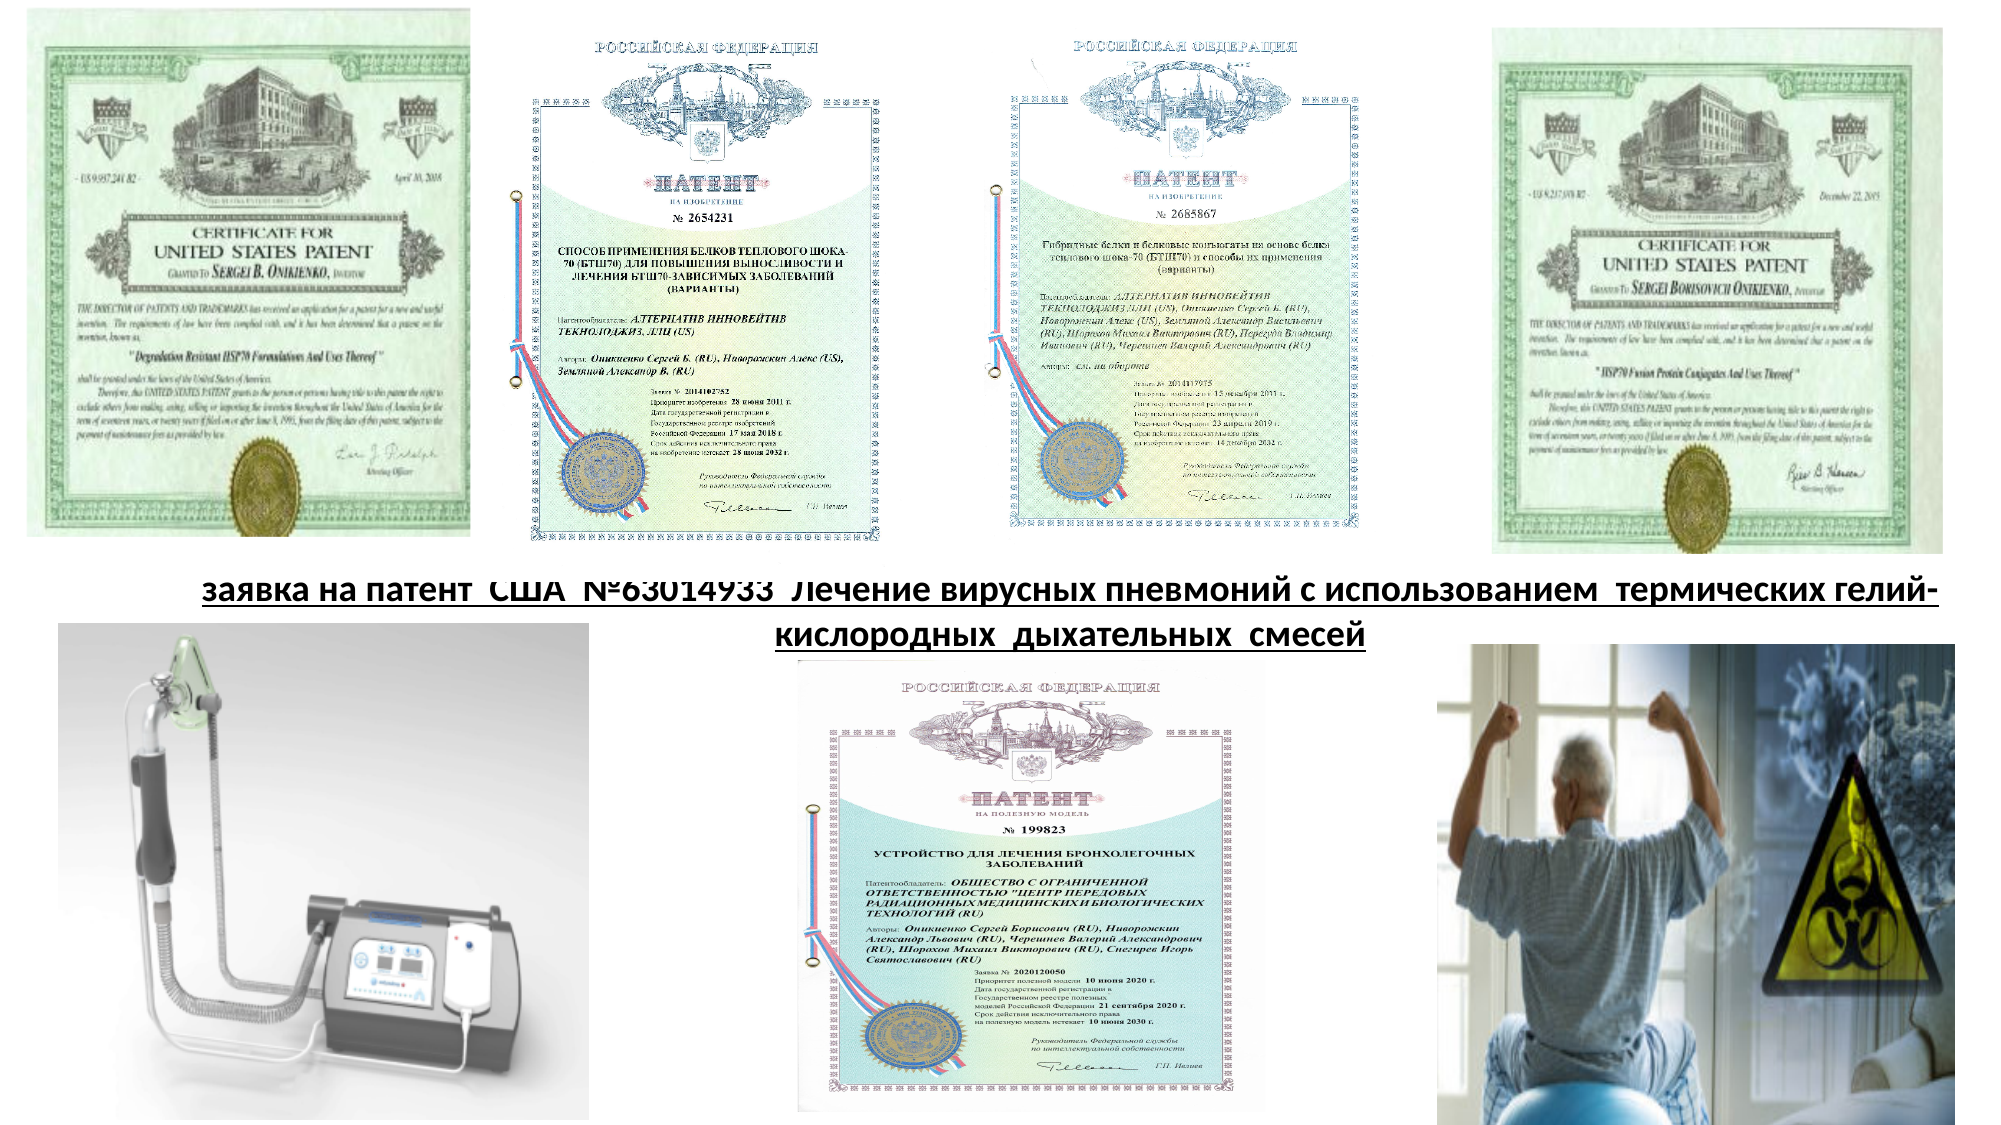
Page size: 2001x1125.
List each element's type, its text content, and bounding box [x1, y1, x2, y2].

picture [797, 660, 1266, 1112]
picture [58, 623, 589, 1120]
picture [1437, 644, 1955, 1125]
picture [1453, 28, 1980, 554]
picture [2, 9, 470, 536]
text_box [951, 0, 1421, 567]
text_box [470, 0, 939, 582]
text_box заявка на патент США №63014933 Лечение вирусных пневмоний с использованием термических гелий-кислородных дыхательных смесей [90, 556, 2000, 707]
